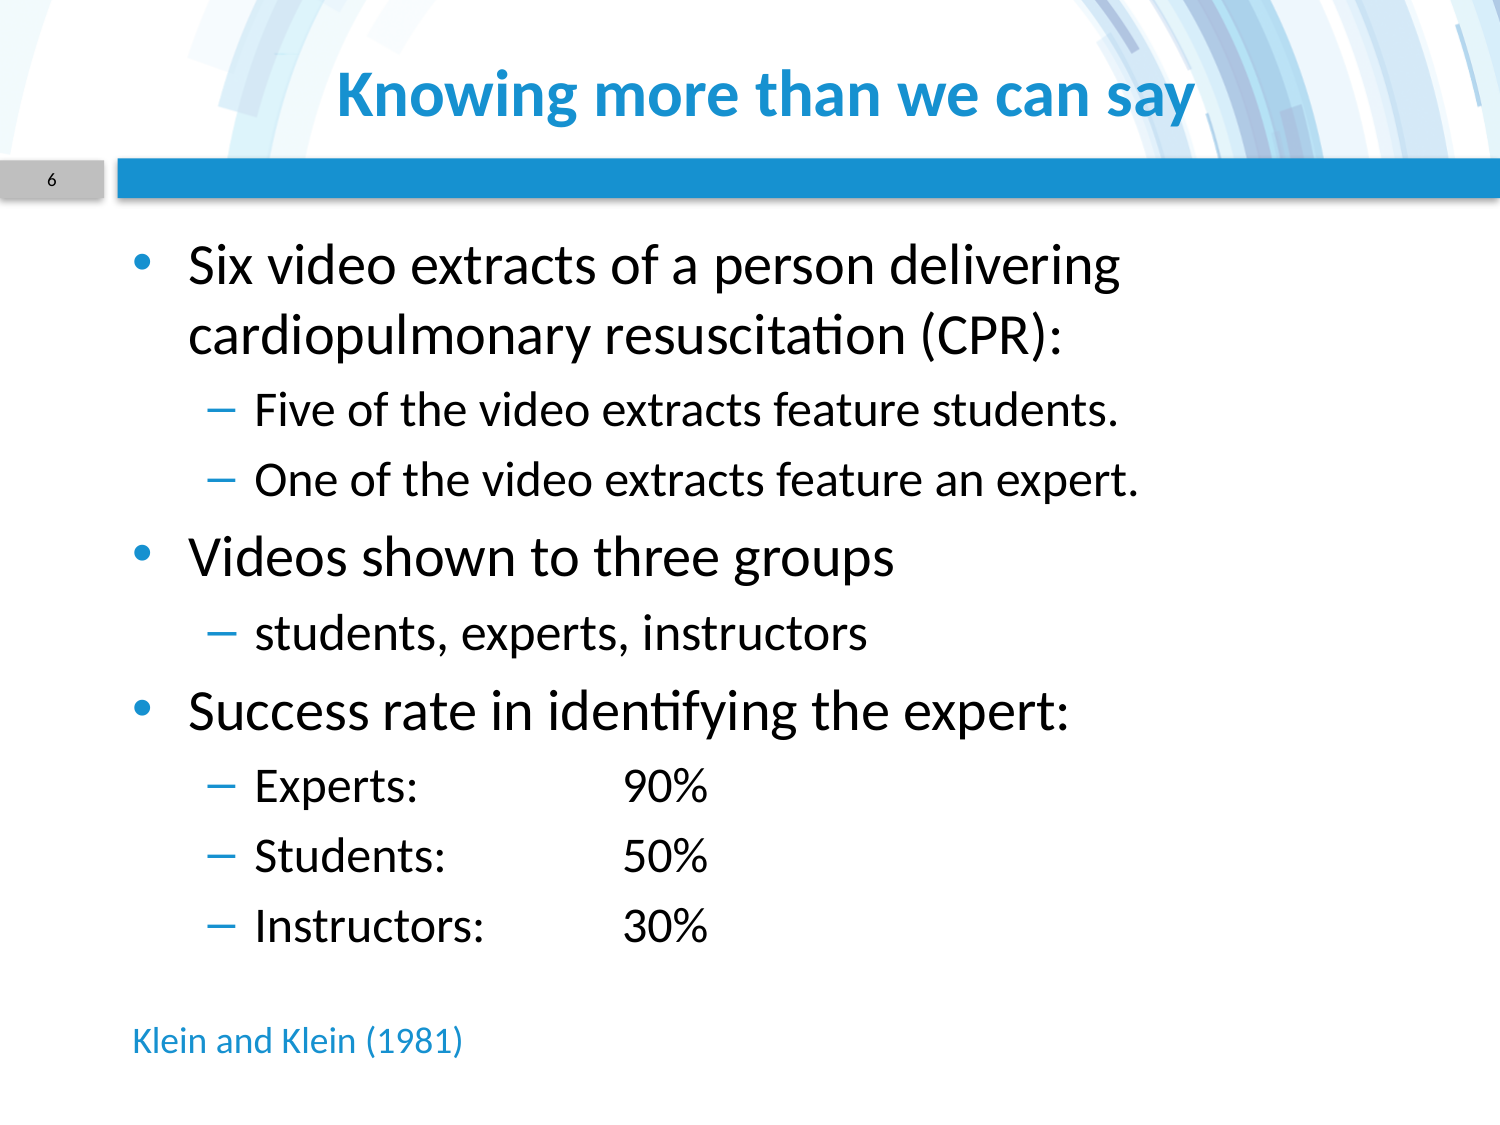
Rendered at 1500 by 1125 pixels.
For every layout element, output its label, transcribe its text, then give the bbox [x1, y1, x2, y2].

title Knowing more than we can say [117, 38, 1418, 141]
picture [0, 0, 1500, 159]
slide_number 6 [0, 160, 105, 199]
list Six video extracts of a person delivering cardiopulmonary resuscitation (CPR): Five of the video extracts feature students. One of the video extracts feature an expert. Videos shown to three groups students, experts, instructors Success rate in identifying the expert: Experts: 90% Students: 50% Instructors: 30% [117, 218, 1425, 1022]
text_box [49, 212, 1338, 300]
text_box Klein and Klein (1981) [117, 1009, 635, 1069]
